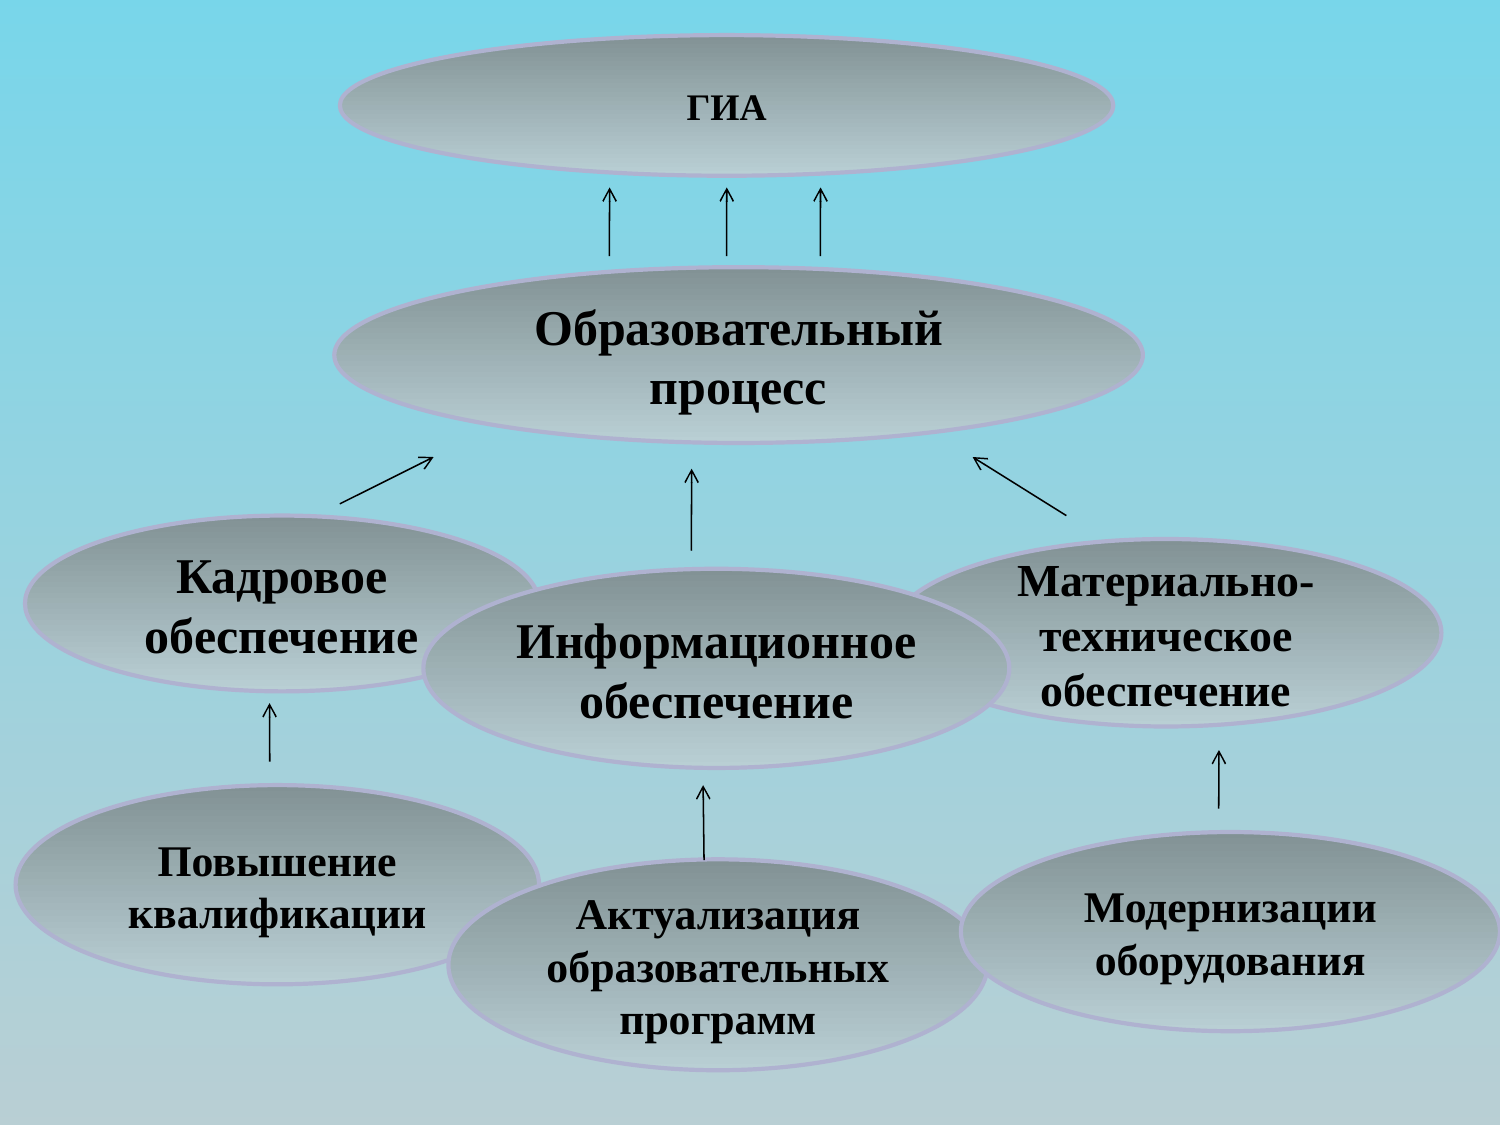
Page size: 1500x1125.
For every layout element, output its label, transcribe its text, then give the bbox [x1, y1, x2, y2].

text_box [339, 456, 434, 505]
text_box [972, 456, 1067, 516]
text_box Материально-техническое обеспечение [914, 536, 1444, 729]
text_box Кадровое обеспечение [22, 513, 537, 694]
text_box Информационное обеспечение [421, 566, 1012, 771]
text_box Повышение квалификации [13, 782, 542, 987]
text_box Актуализация образовательных программ [446, 857, 988, 1073]
text_box ГИА [337, 32, 1116, 178]
text_box Модернизации оборудования [958, 829, 1500, 1034]
text_box Образовательный процесс [332, 265, 1145, 446]
